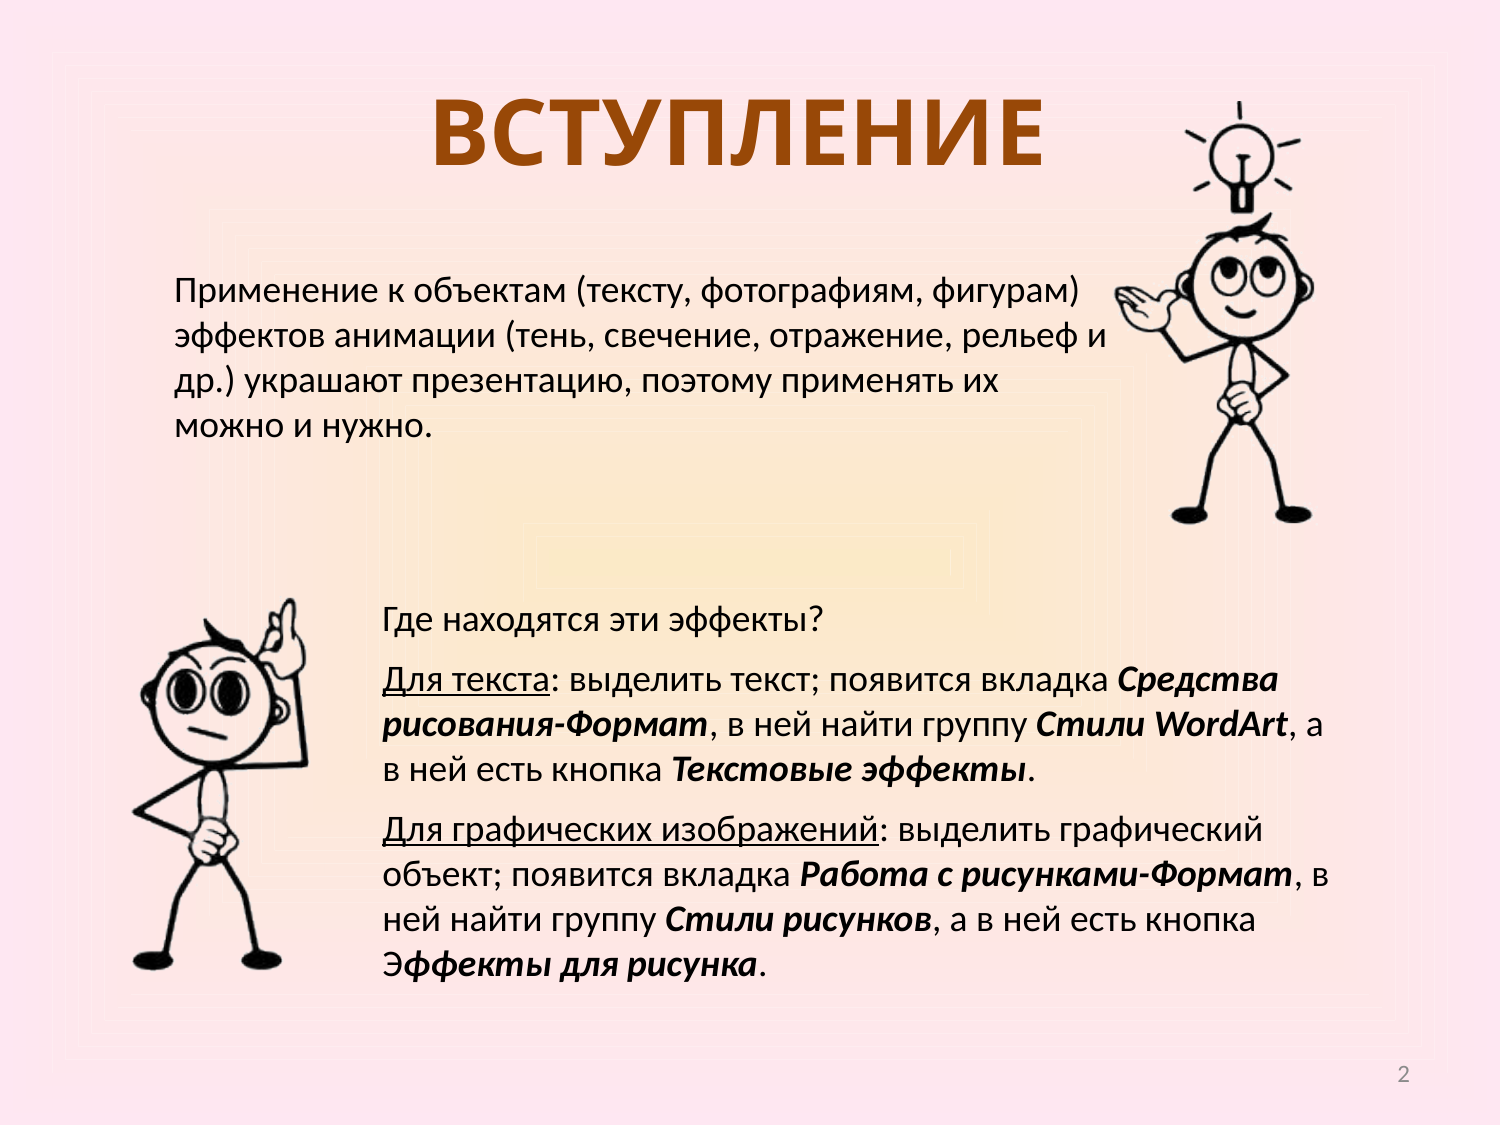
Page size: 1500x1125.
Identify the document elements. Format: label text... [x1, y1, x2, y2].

text_box Вступление [413, 66, 1087, 191]
picture [109, 596, 326, 994]
slide_number 2 [1074, 1042, 1425, 1103]
text_box Где находятся эти эффекты? Для текста: выделить текст; появится вкладка Средства рисования-Формат, в ней найти группу Стили WordArt, а в ней есть кнопка Текстовые эффекты. Для графических изображений: выделить графический объект; появится вкладка Работа с рисунками-Формат, в ней найти группу Стили рисунков, а в ней есть кнопка Эффекты для рисунка. [367, 586, 1360, 992]
text_box Применение к объектам (тексту, фотографиям, фигурам) эффектов анимации (тень, свечение, отражение, рельеф и др.) украшают презентацию, поэтому применять их можно и нужно. [159, 257, 1099, 453]
picture [1104, 101, 1341, 527]
